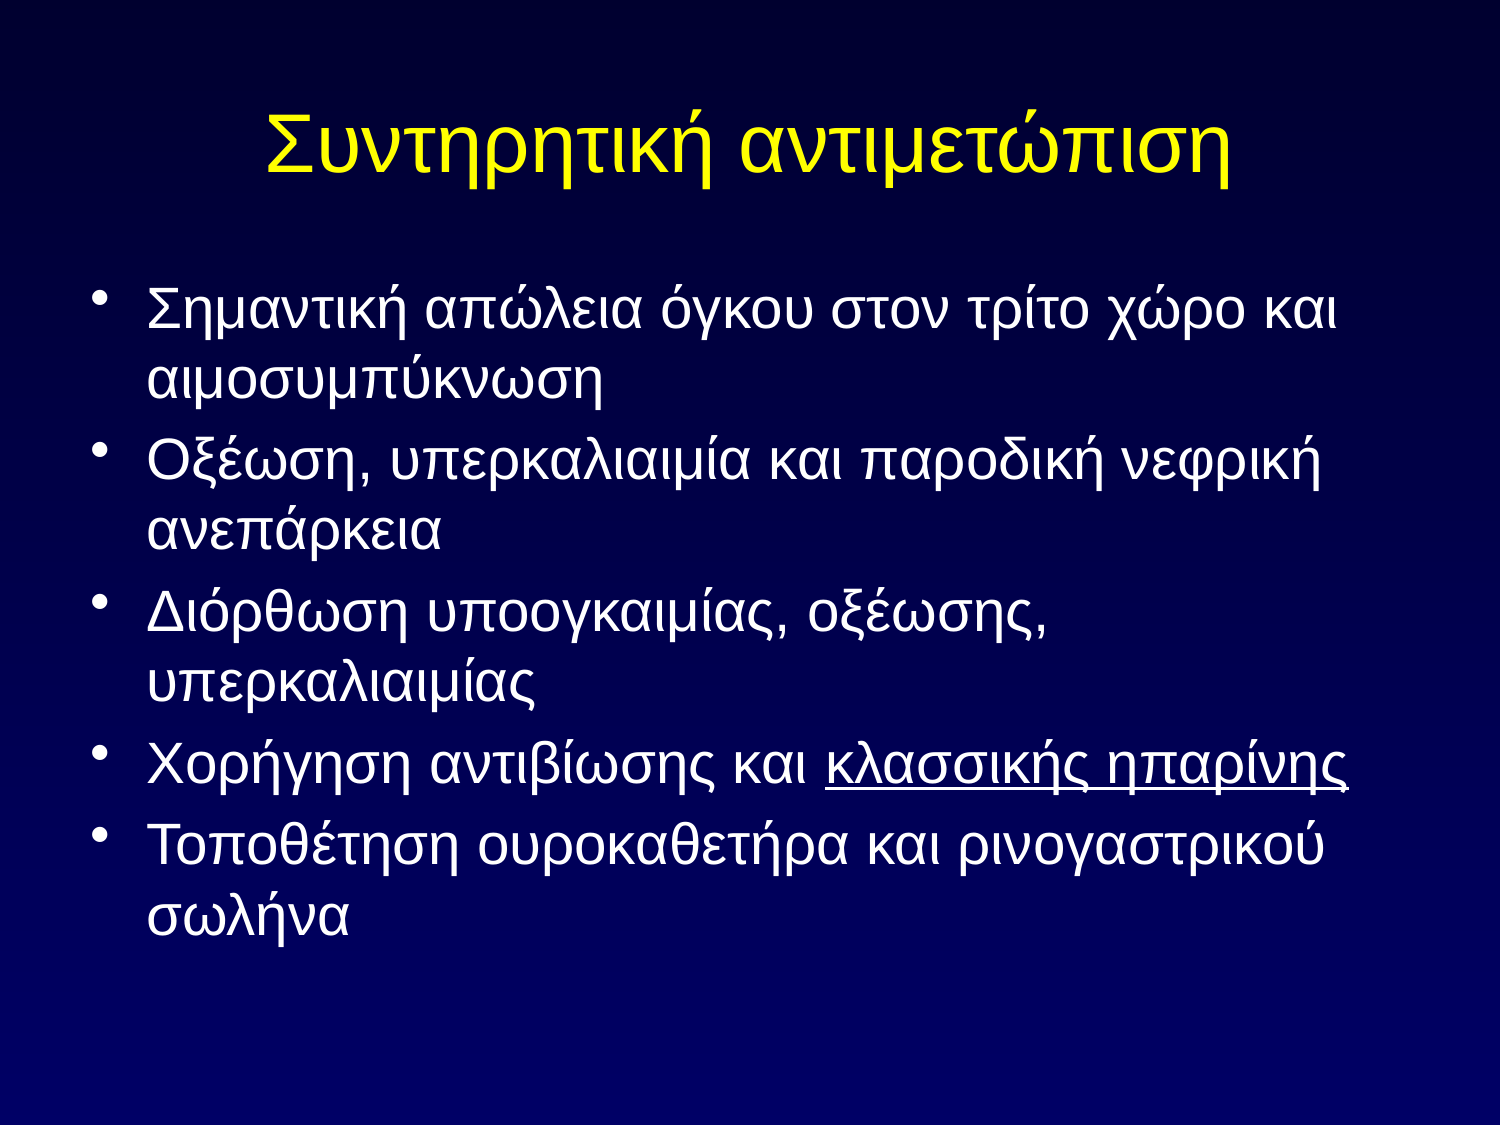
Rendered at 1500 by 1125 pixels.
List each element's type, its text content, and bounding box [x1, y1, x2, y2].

list Σημαντική απώλεια όγκου στον τρίτο χώρο και αιμοσυμπύκνωση Οξέωση, υπερκαλιαιμία και παροδική νεφρική ανεπάρκεια Διόρθωση υποογκαιμίας, οξέωσης, υπερκαλιαιμίας Χορήγηση αντιβίωσης και κλασσικής ηπαρίνης Τοποθέτηση ουροκαθετήρα και ρινογαστρικού σωλήνα [74, 262, 1426, 1006]
title Συντηρητική αντιμετώπιση [74, 44, 1426, 233]
